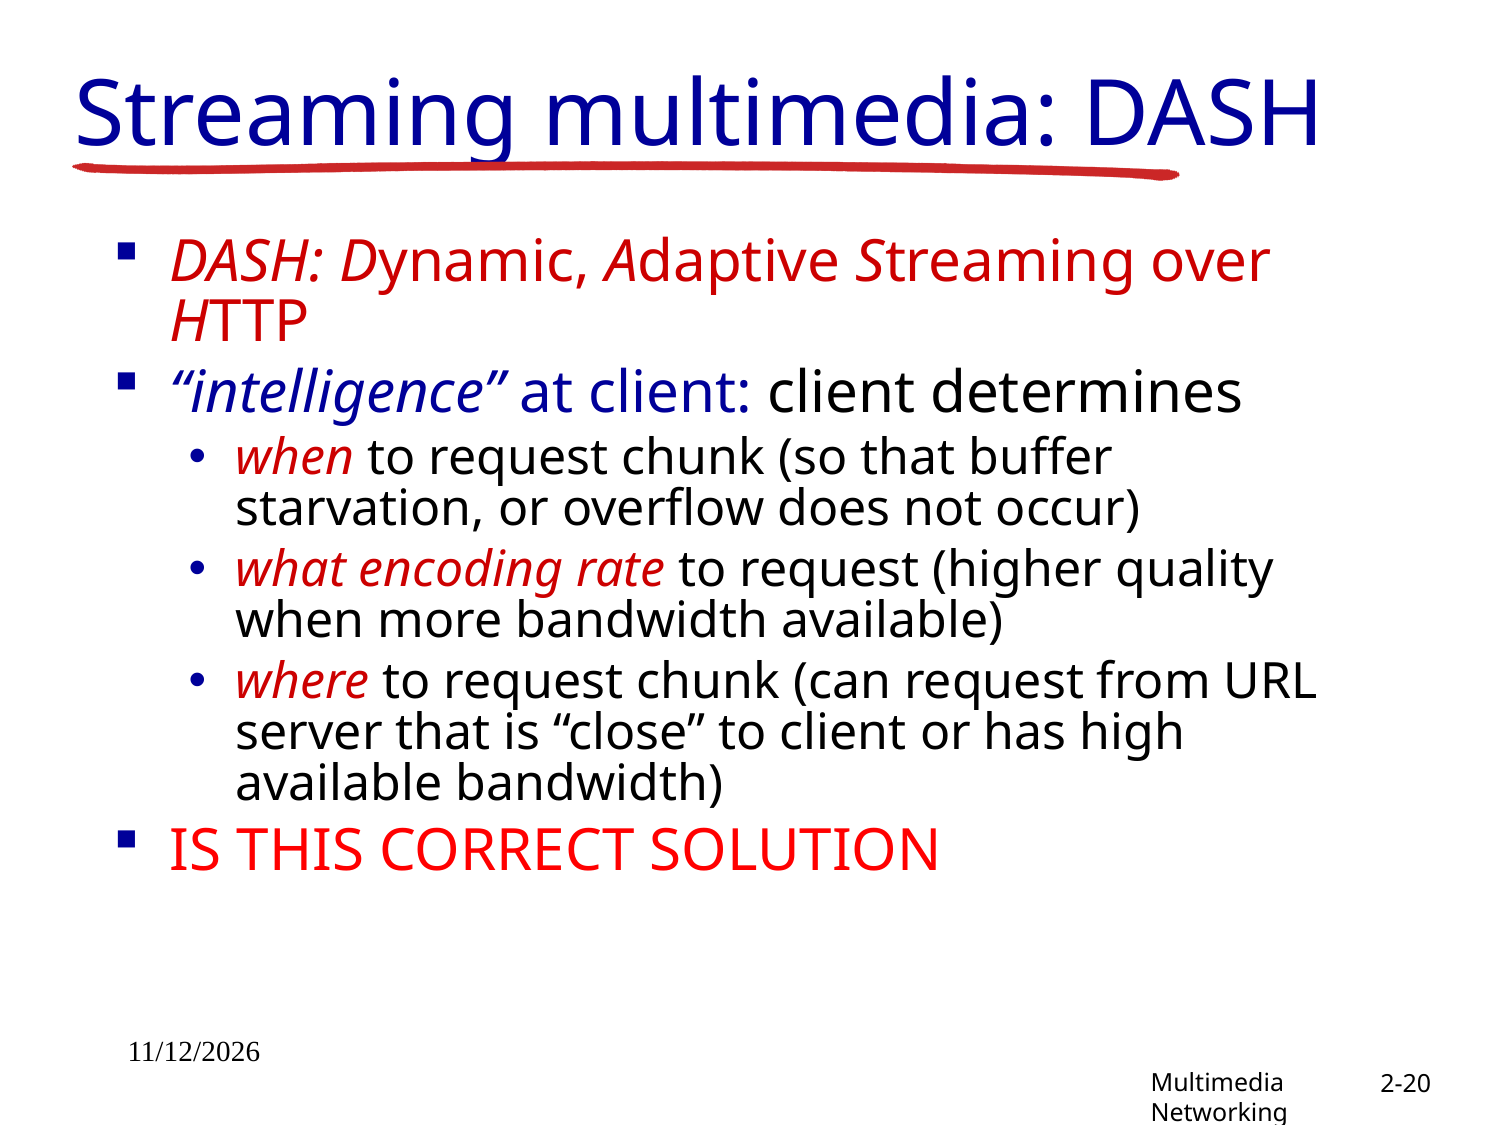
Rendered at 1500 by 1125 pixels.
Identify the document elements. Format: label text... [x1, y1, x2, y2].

picture [67, 156, 1193, 186]
list DASH: Dynamic, Adaptive Streaming over HTTP “intelligence” at client: client determines when to request chunk (so that buffer starvation, or overflow does not occur) what encoding rate to request (higher quality when more bandwidth available) where to request chunk (can request from URL server that is “close” to client or has high available bandwidth) IS THIS CORRECT SOLUTION [98, 226, 1374, 1056]
footer Multimedia Networking [1135, 1058, 1390, 1108]
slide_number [112, 1024, 426, 1101]
slide_number 2-20 [1365, 1060, 1477, 1106]
title Streaming multimedia: DASH [59, 37, 1400, 181]
